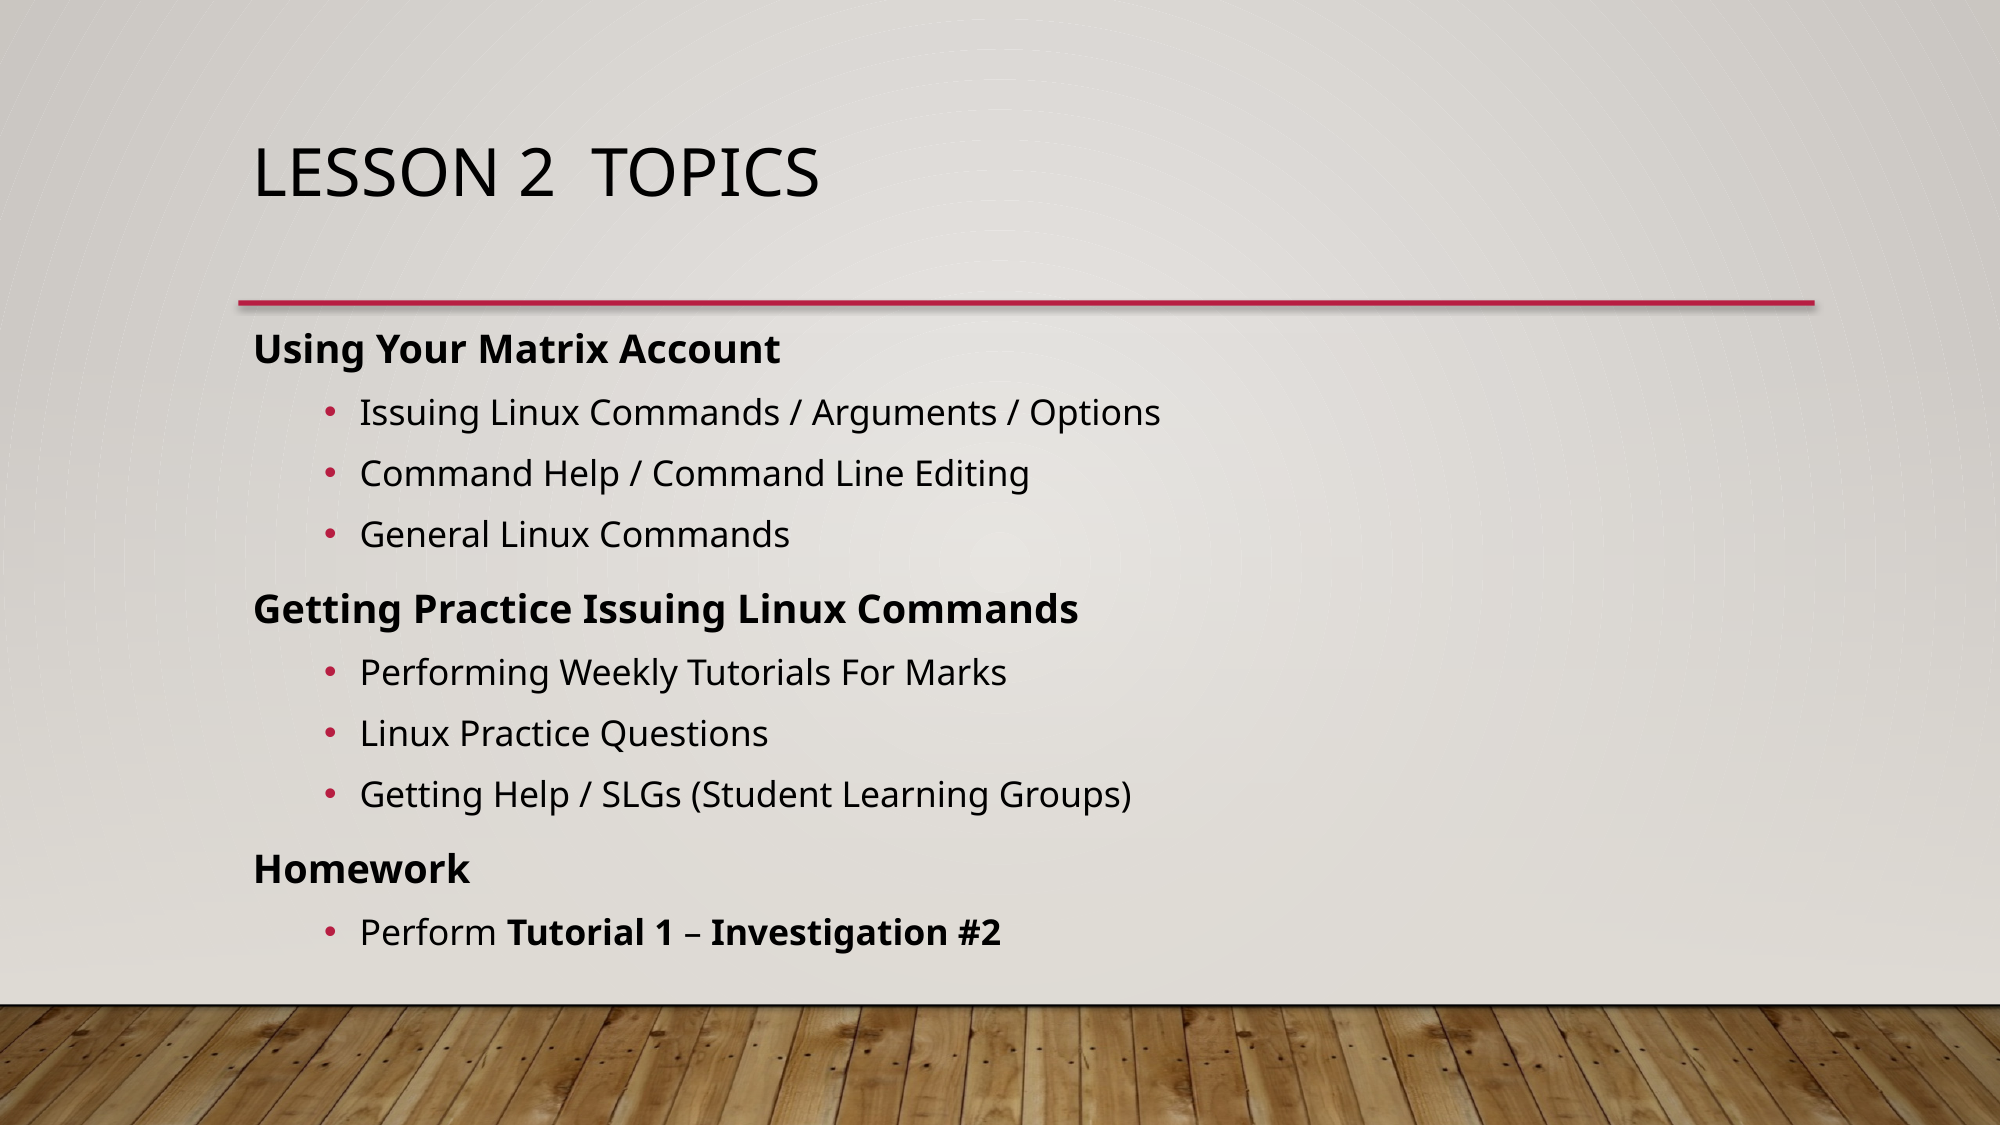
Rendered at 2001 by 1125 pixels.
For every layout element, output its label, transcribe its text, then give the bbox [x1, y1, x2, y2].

text_box Using Your Matrix Account Issuing Linux Commands / Arguments / Options Command Help / Command Line Editing General Linux Commands Getting Practice Issuing Linux Commands Performing Weekly Tutorials For Marks Linux Practice Questions Getting Help / SLGs (Student Learning Groups) Homework Perform Tutorial 1 – Investigation #2 [238, 306, 1814, 963]
picture [0, 1007, 2000, 1125]
text_box Lesson 2 topics [238, 131, 1814, 304]
